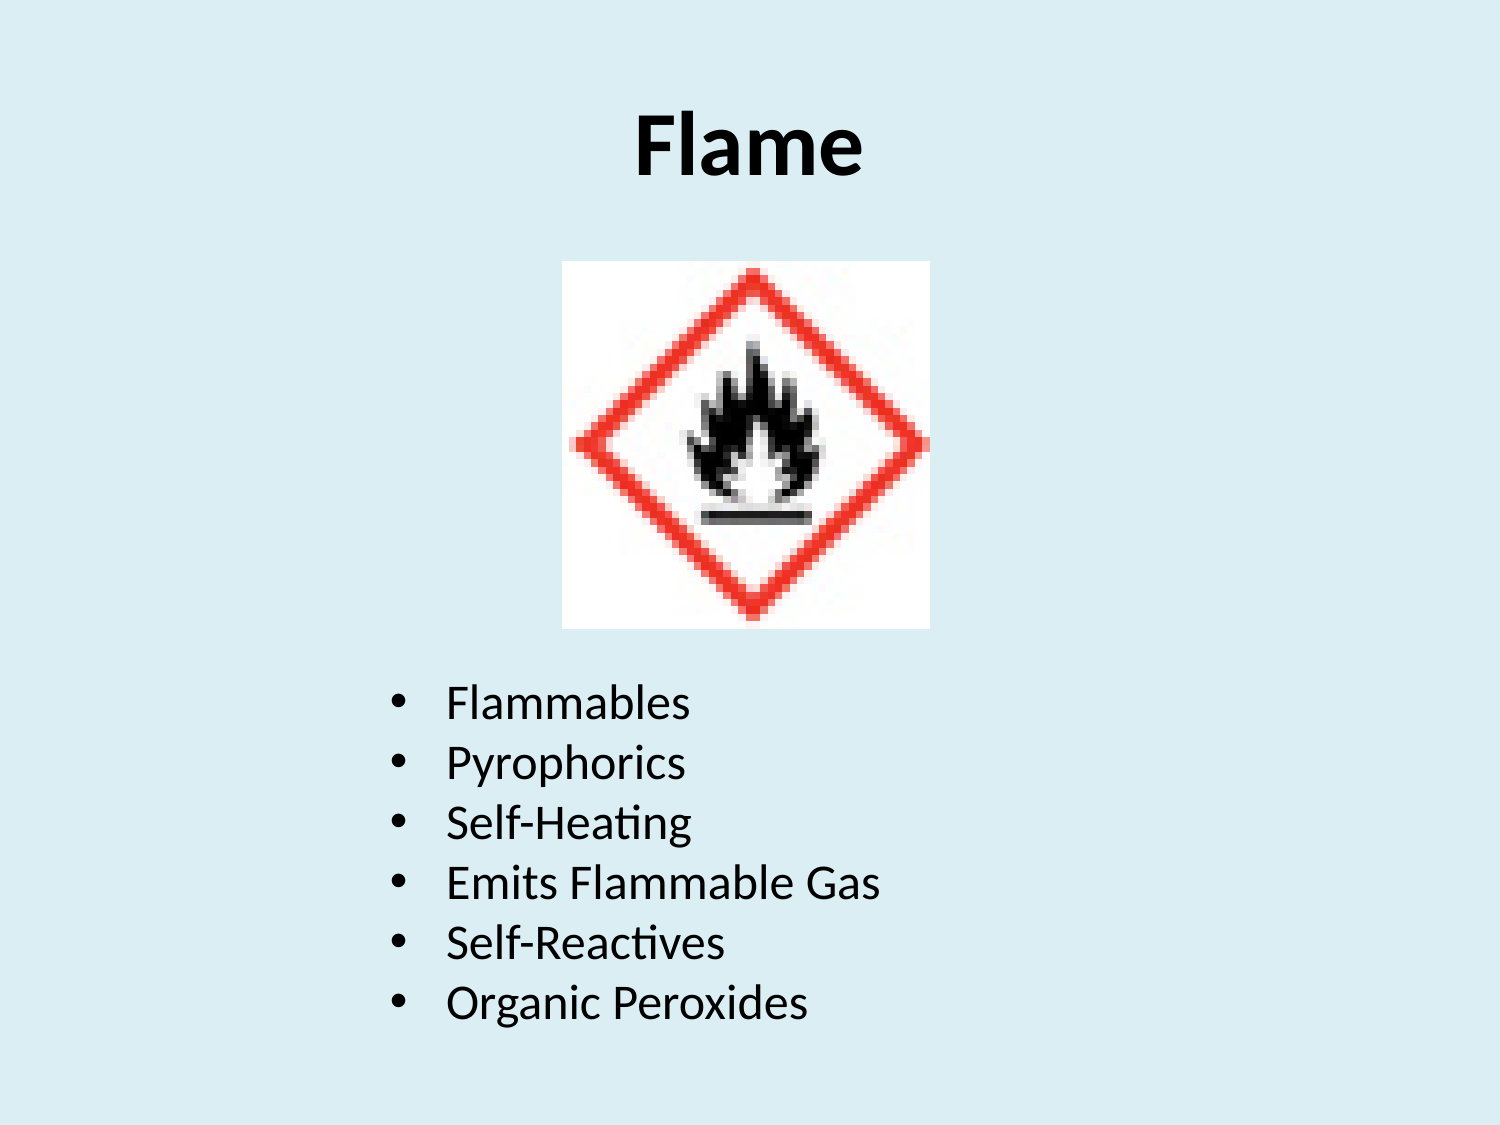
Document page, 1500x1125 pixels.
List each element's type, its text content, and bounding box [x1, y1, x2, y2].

title Flame [75, 45, 1425, 233]
picture [562, 261, 930, 629]
text_box Flammables Pyrophorics Self-Heating Emits Flammable Gas Self-Reactives Organic Peroxides [374, 662, 1125, 1038]
